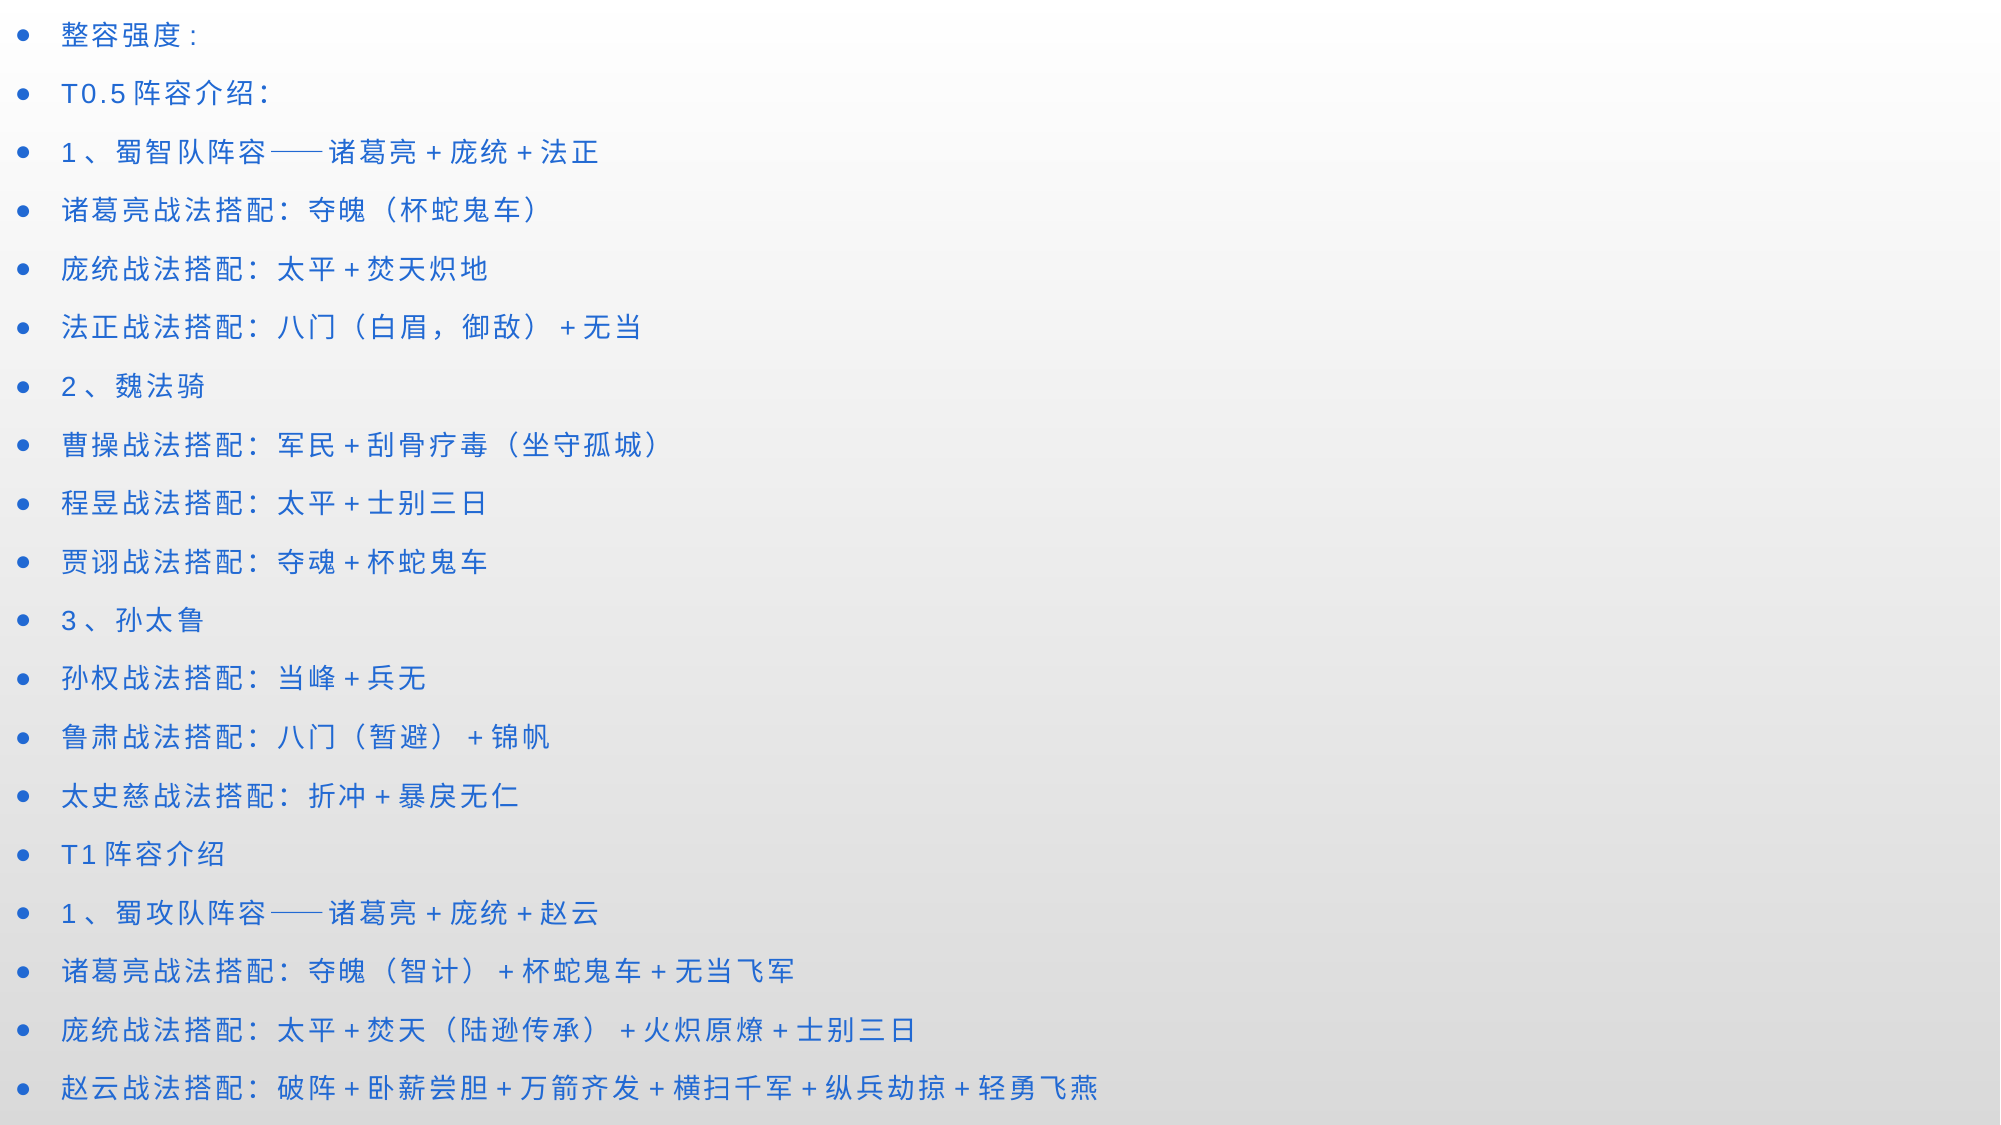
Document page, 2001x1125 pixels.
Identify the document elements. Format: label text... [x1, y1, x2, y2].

list 整容强度: T0.5阵容介绍： 1、蜀智队阵容——诸葛亮+庞统+法正 诸葛亮战法搭配：夺魄（杯蛇鬼车） 庞统战法搭配：太平+焚天炽地 法正战法搭配：八门（白眉，御敌）+无当 2、魏法骑 曹操战法搭配：军民+刮骨疗毒（坐守孤城） 程昱战法搭配：太平+士别三日 贾诩战法搭配：夺魂+杯蛇鬼车 3、孙太鲁 孙权战法搭配：当峰+兵无 鲁肃战法搭配：八门（暂避）+锦帆 太史慈战法搭配：折冲+暴戾无仁 T1阵容介绍 1、蜀攻队阵容——诸葛亮+庞统+赵云 诸葛亮战法搭配：夺魄（智计）+杯蛇鬼车+无当飞军 庞统战法搭配：太平+焚天（陆逊传承）+火炽原燎+士别三日 赵云战法搭配：破阵+卧薪尝胆+万箭齐发+横扫千军+纵兵劫掠+轻勇飞燕 [0, 0, 2000, 1125]
